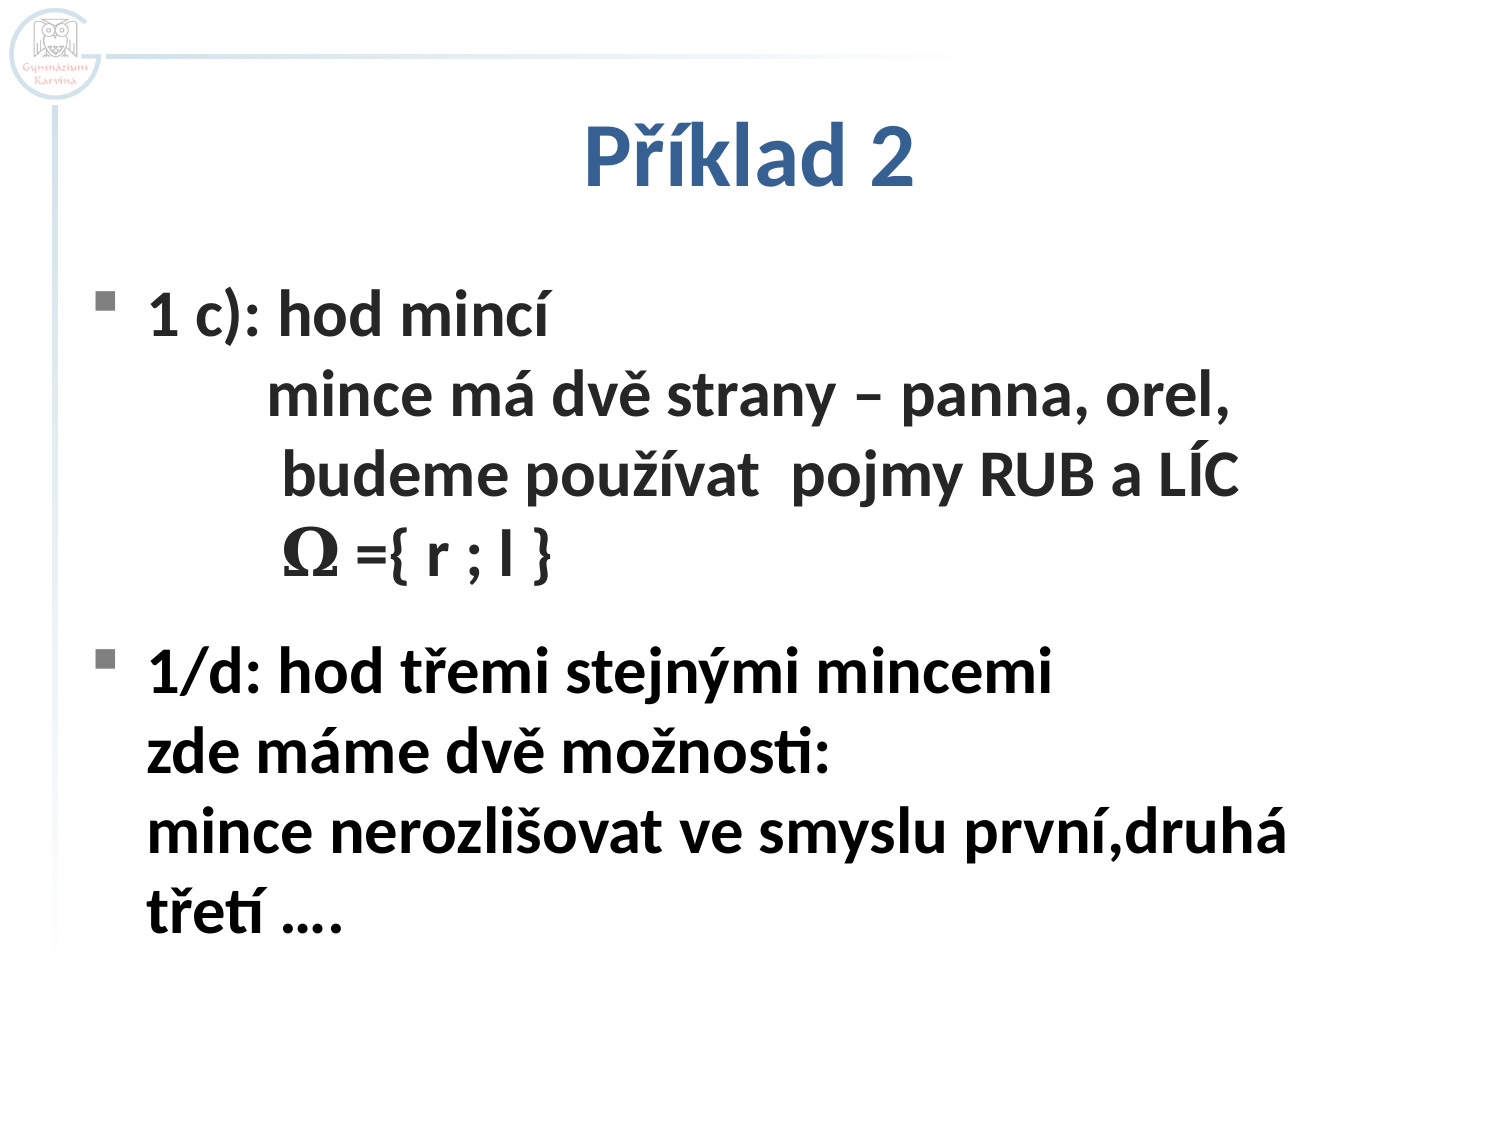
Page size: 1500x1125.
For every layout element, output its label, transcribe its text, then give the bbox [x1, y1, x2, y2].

title Příklad 2 [75, 56, 1425, 244]
list 1 c): hod mincí mince má dvě strany – panna, orel, budeme používat pojmy RUB a LÍC 𝛀 ={ r ; l } 1/d: hod třemi stejnými mincemi zde máme dvě možnosti: mince nerozlišovat ve smyslu první,druhá třetí …. [75, 262, 1425, 1047]
picture [52, 105, 58, 992]
picture [8, 5, 104, 101]
